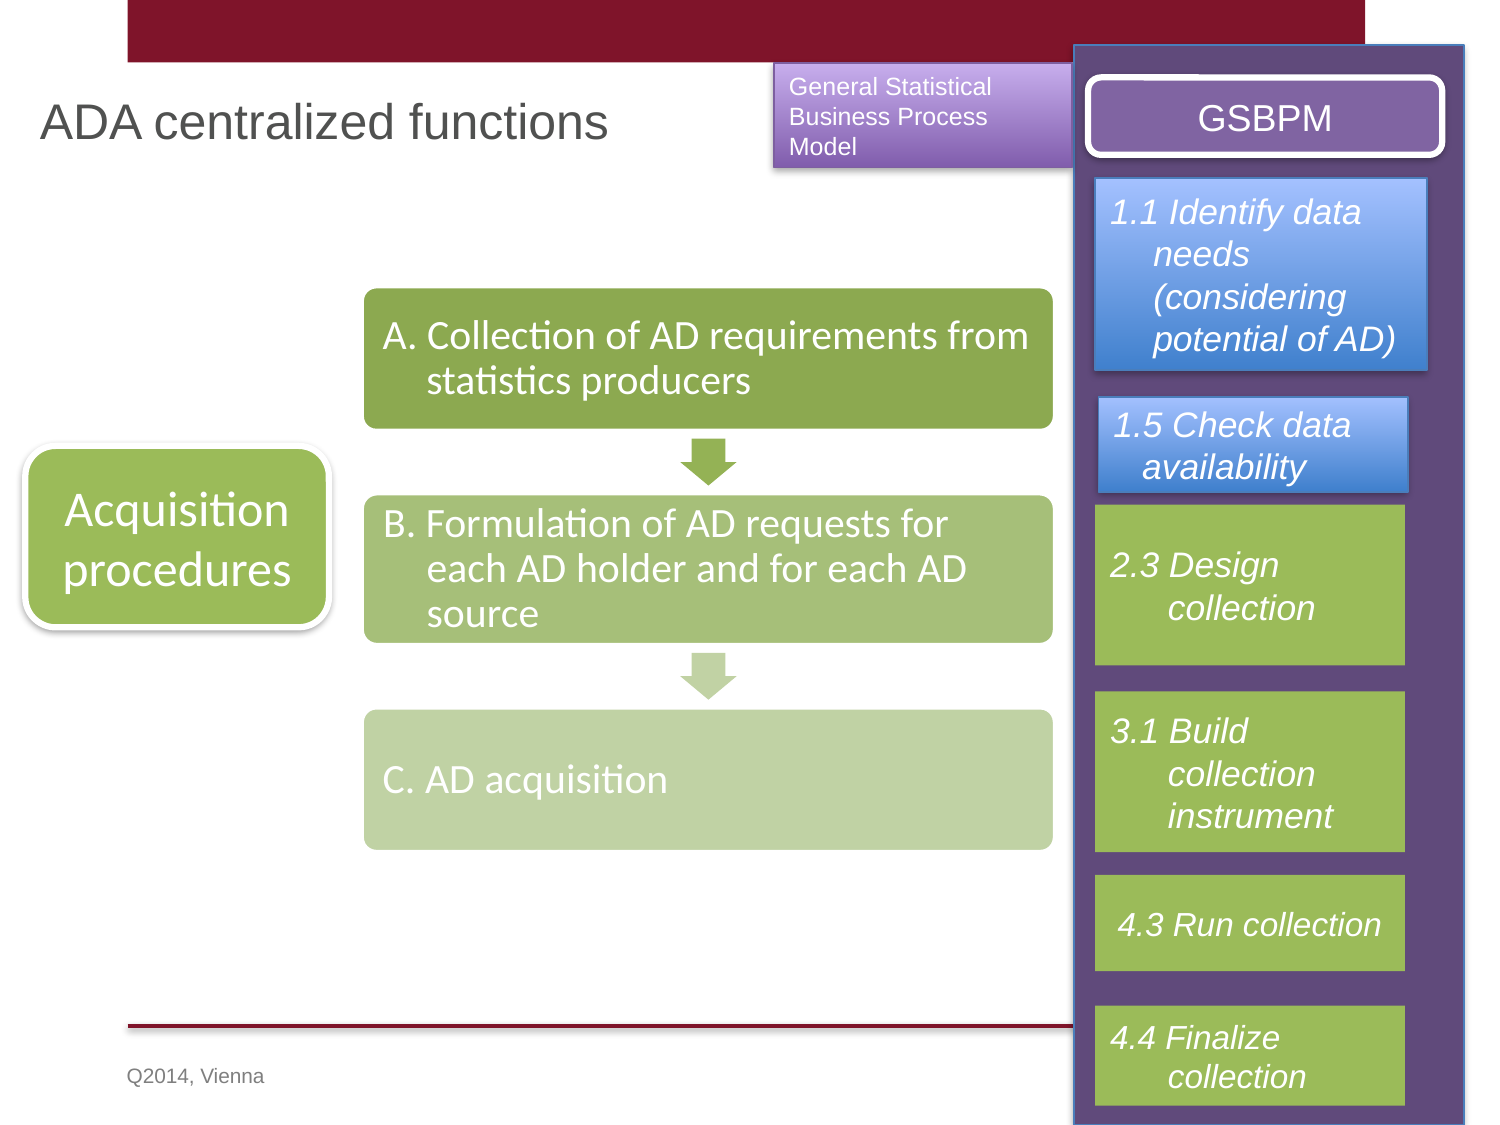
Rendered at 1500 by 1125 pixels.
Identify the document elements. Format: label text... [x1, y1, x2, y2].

text_box [1073, 44, 1465, 1125]
text_box ADA centralized functions [25, 82, 686, 157]
text_box General Statistical Business Process Model [773, 62, 1073, 168]
text_box Acquisition procedures [22, 442, 333, 631]
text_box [1087, 77, 1443, 1106]
text_box Q2014, Vienna [111, 1055, 390, 1096]
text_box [361, 285, 1056, 853]
